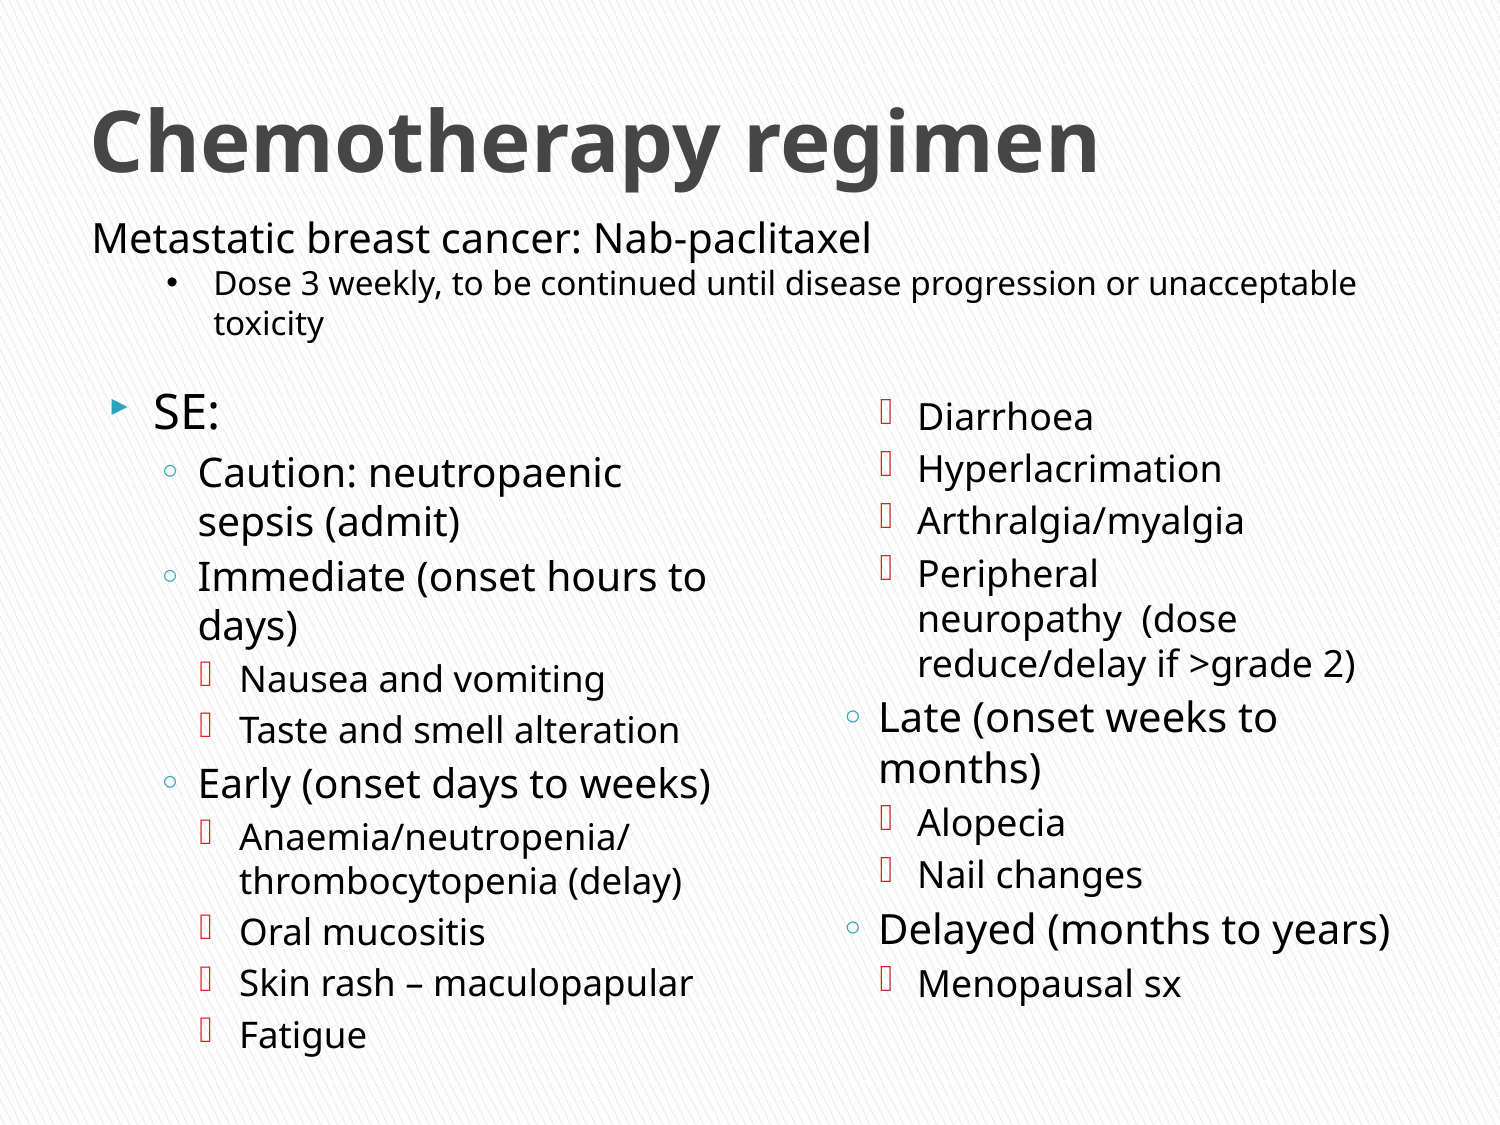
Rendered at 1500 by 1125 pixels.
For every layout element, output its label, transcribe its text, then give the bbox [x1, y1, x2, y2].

list Diarrhoea Hyperlacrimation Arthralgia/myalgia Peripheral neuropathy (dose reduce/delay if >grade 2) Late (onset weeks to months) Alopecia Nail changes Delayed (months to years) Menopausal sx [761, 385, 1425, 1082]
title Chemotherapy regimen [75, 44, 1425, 233]
text_box Metastatic breast cancer: Nab-paclitaxel Dose 3 weekly, to be continued until disease progression or unacceptable toxicity [76, 204, 1388, 350]
text_box [76, 163, 1427, 351]
list SE: Caution: neutropaenic sepsis (admit) Immediate (onset hours to days) Nausea and vomiting Taste and smell alteration Early (onset days to weeks) Anaemia/neutropenia/thrombocytopenia (delay) Oral mucositis Skin rash – maculopapular Fatigue [75, 373, 738, 1071]
